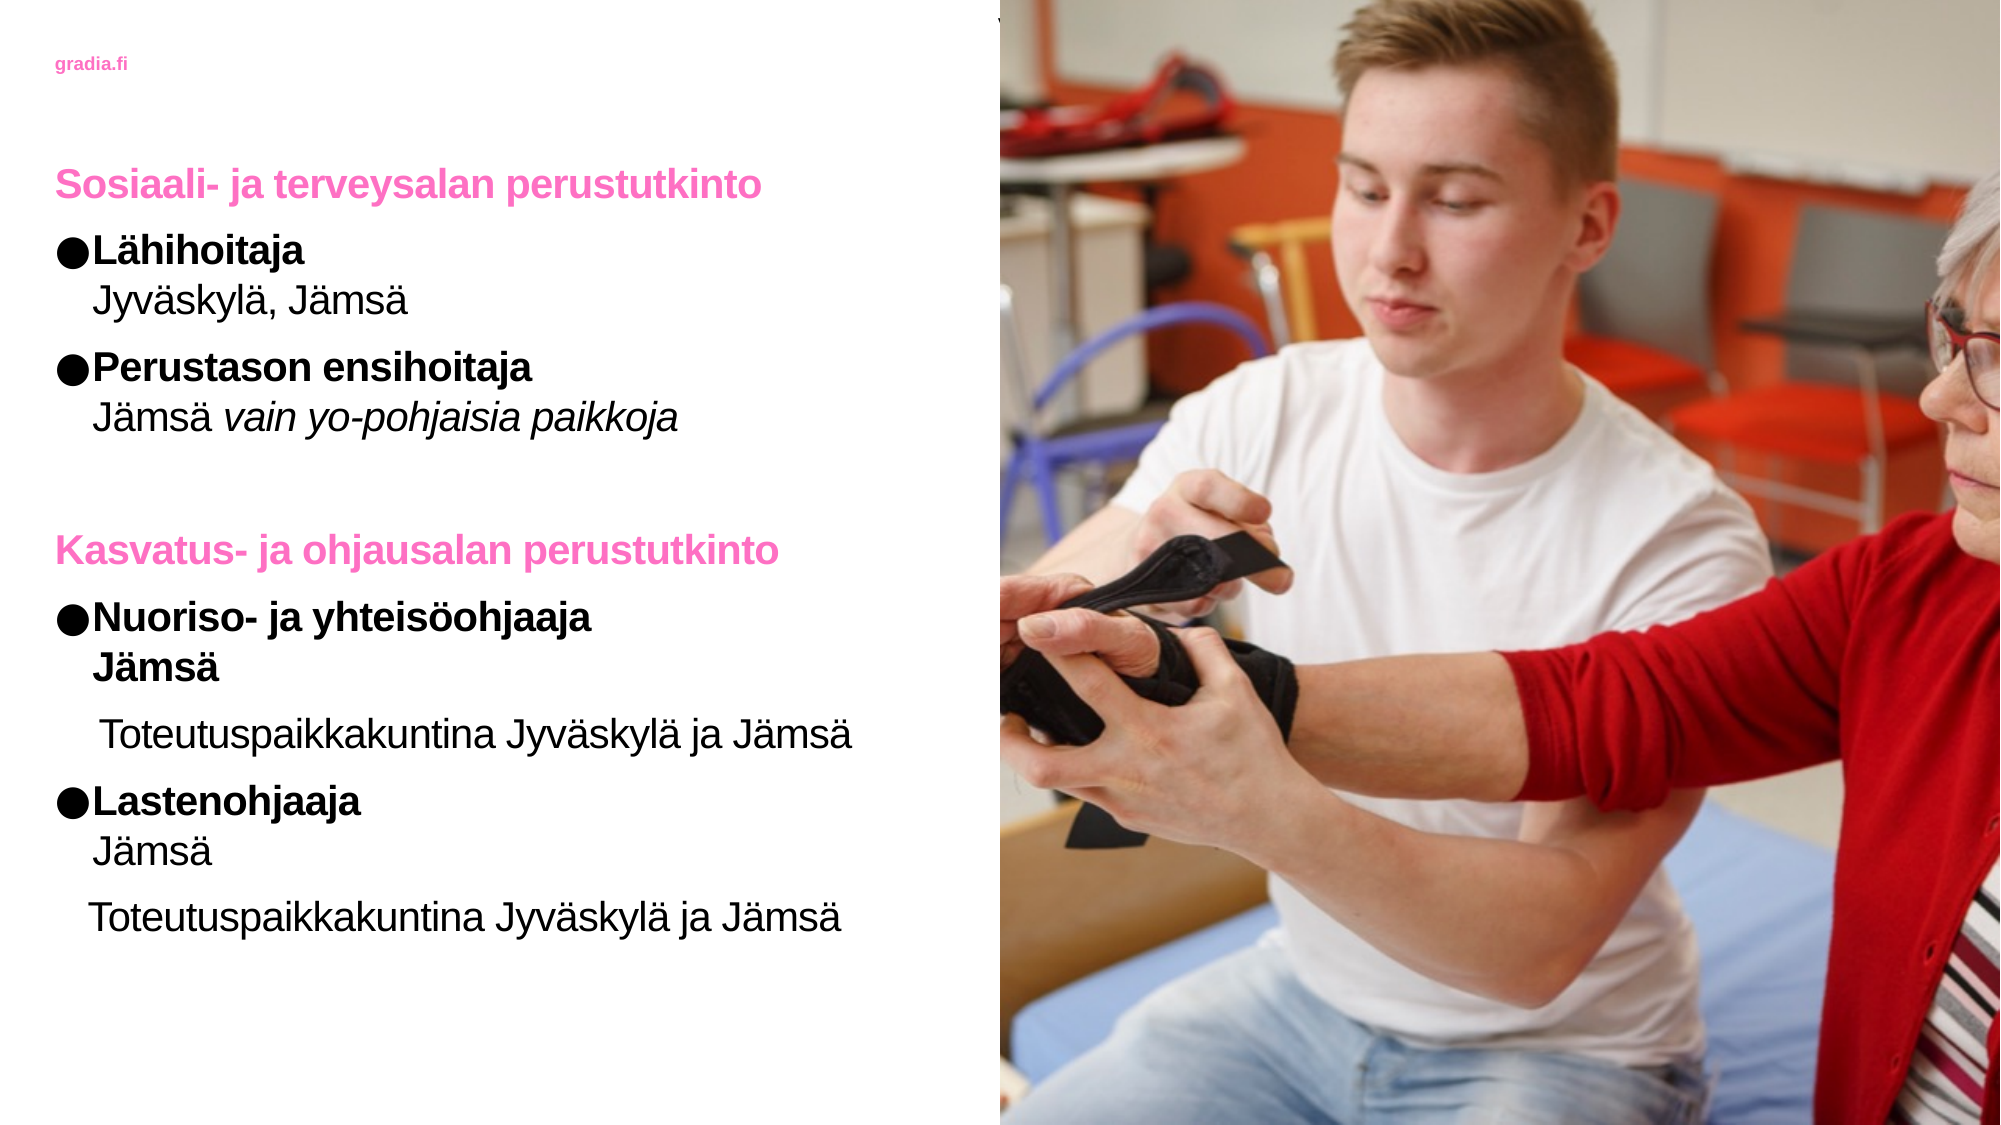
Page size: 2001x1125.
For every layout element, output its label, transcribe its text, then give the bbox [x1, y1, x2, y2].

list Sosiaali- ja terveysalan perustutkinto Lähihoitaja Jyväskylä, Jämsä Perustason ensihoitaja Jämsä vain yo-pohjaisia paikkoja Kasvatus- ja ohjausalan perustutkinto Nuoriso- ja yhteisöohjaaja Jämsä Toteutuspaikkakuntina Jyväskylä ja Jämsä Lastenohjaaja Jämsä Toteutuspaikkakuntina Jyväskylä ja Jämsä [54, 90, 950, 994]
picture [1000, 0, 2000, 1125]
